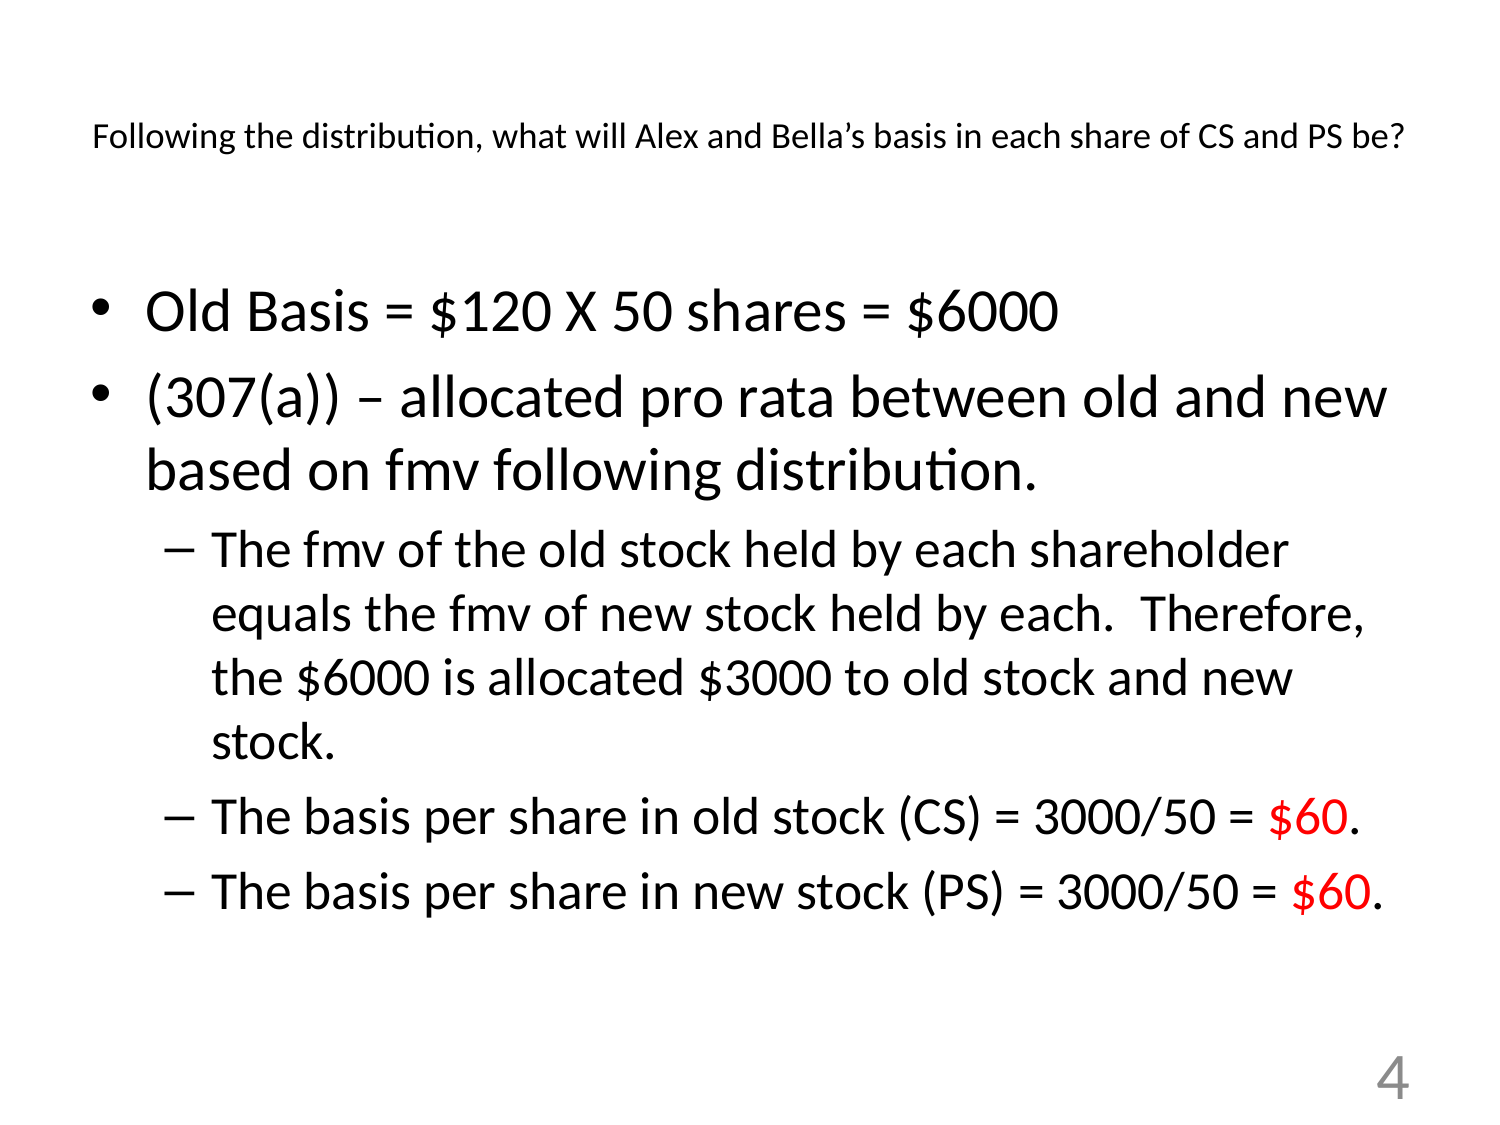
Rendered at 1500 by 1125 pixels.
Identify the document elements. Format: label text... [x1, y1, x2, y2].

list Old Basis = $120 X 50 shares = $6000 (307(a)) – allocated pro rata between old and new based on fmv following distribution. The fmv of the old stock held by each shareholder equals the fmv of new stock held by each. Therefore, the $6000 is allocated $3000 to old stock and new stock. The basis per share in old stock (CS) = 3000/50 = $60. The basis per share in new stock (PS) = 3000/50 = $60. [75, 262, 1425, 1005]
slide_number 4 [1074, 1042, 1425, 1103]
title Following the distribution, what will Alex and Bella’s basis in each share of CS and PS be? [75, 45, 1425, 233]
